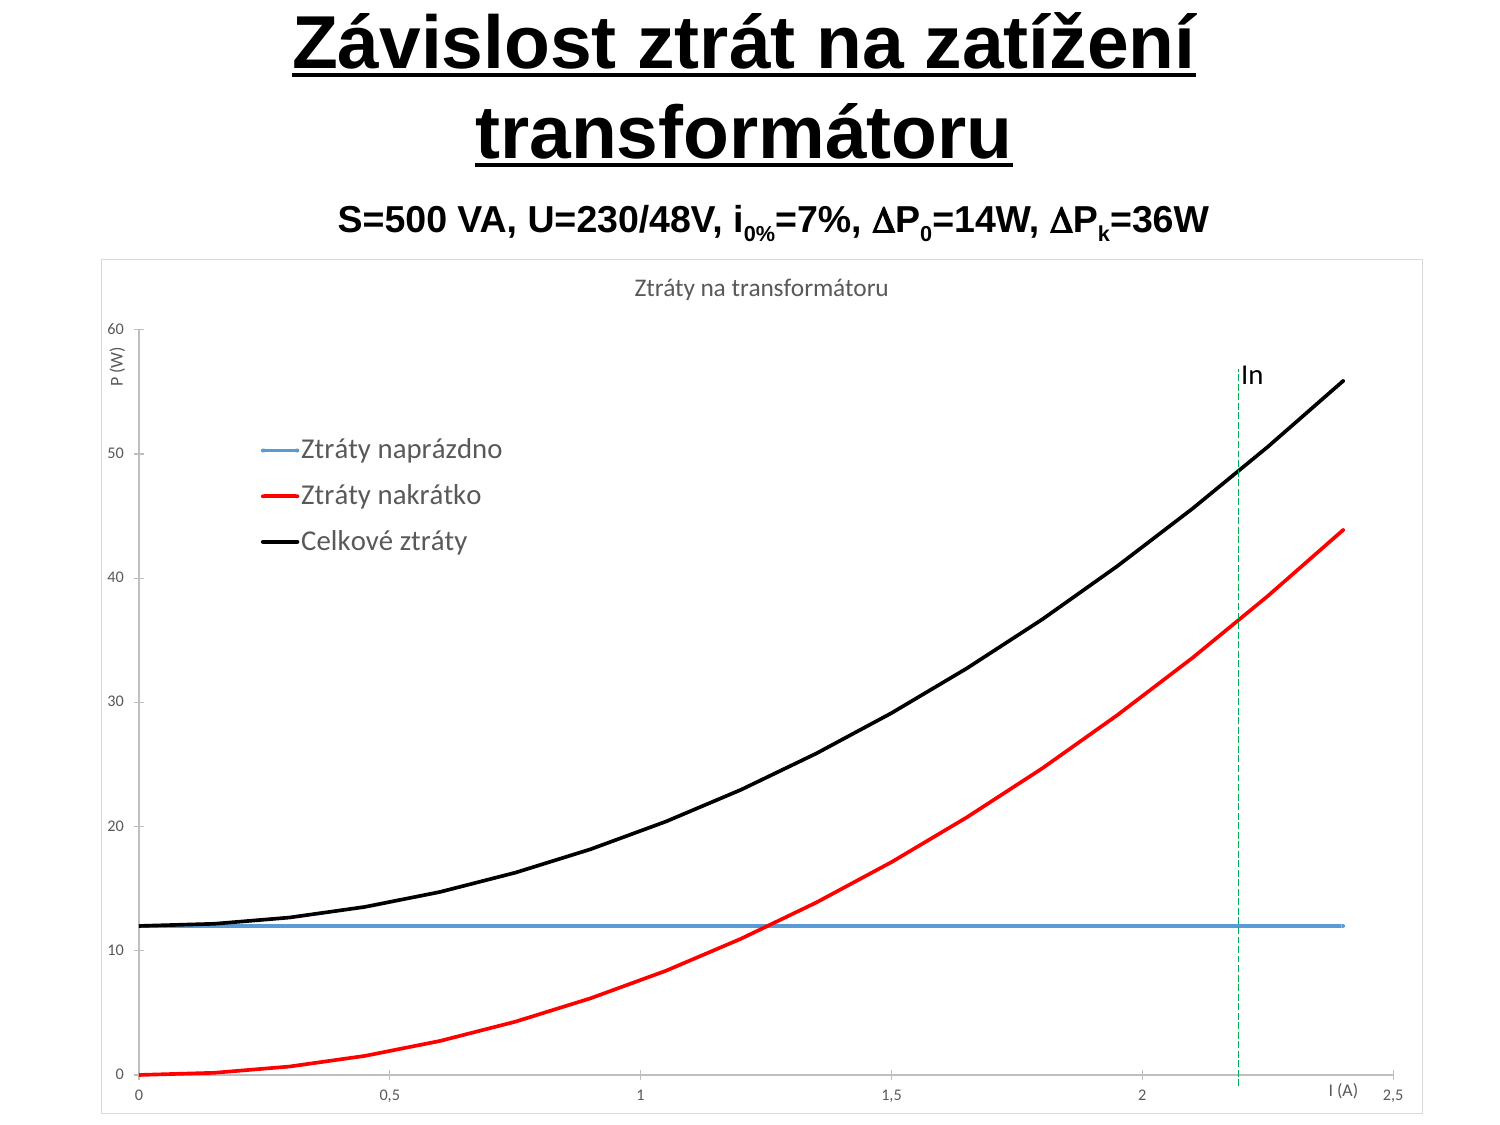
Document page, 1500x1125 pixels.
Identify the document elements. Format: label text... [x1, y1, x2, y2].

text_box S=500 VA, U=230/48V, i0%=7%, P0=14W, Pk=36W [323, 187, 1245, 254]
picture [100, 258, 1424, 1114]
text_box Závislost ztrát na zatížení transformátoru [17, 18, 1471, 149]
